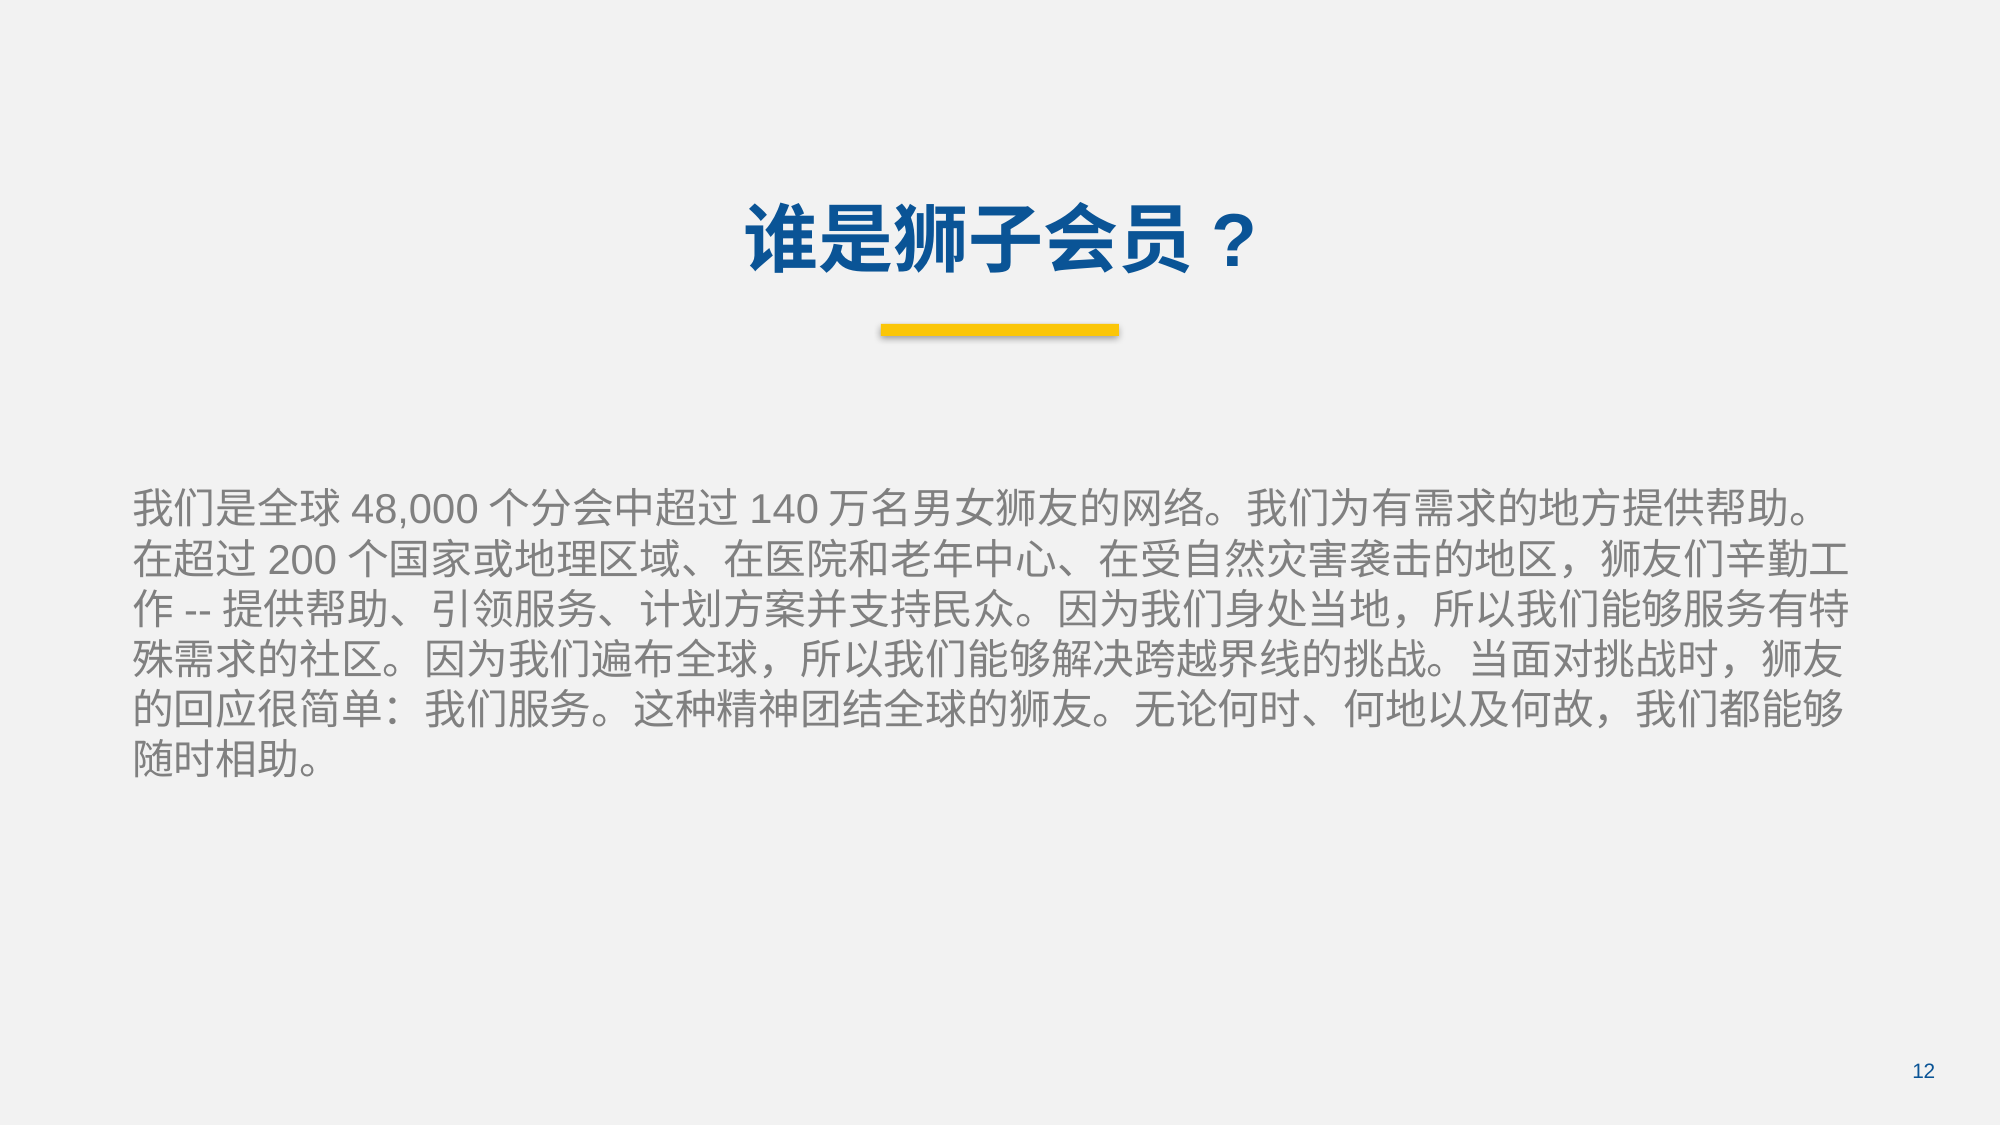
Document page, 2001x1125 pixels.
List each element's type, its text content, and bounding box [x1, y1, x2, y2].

list 谁是狮子会员? [490, 200, 1510, 273]
list 我们是全球48,000个分会中超过140万名男女狮友的网络。我们为有需求的地方提供帮助。在超过200个国家或地理区域、在医院和老年中心、在受自然灾害袭击的地区，狮友们辛勤工作--提供帮助、引领服务、计划方案并支持民众。因为我们身处当地，所以我们能够服务有特殊需求的社区。因为我们遍布全球，所以我们能够解决跨越界线的挑战。当面对挑战时，狮友的回应很简单：我们服务。这种精神团结全球的狮友。无论何时、何地以及何故，我们都能够随时相助。 [117, 474, 1883, 937]
